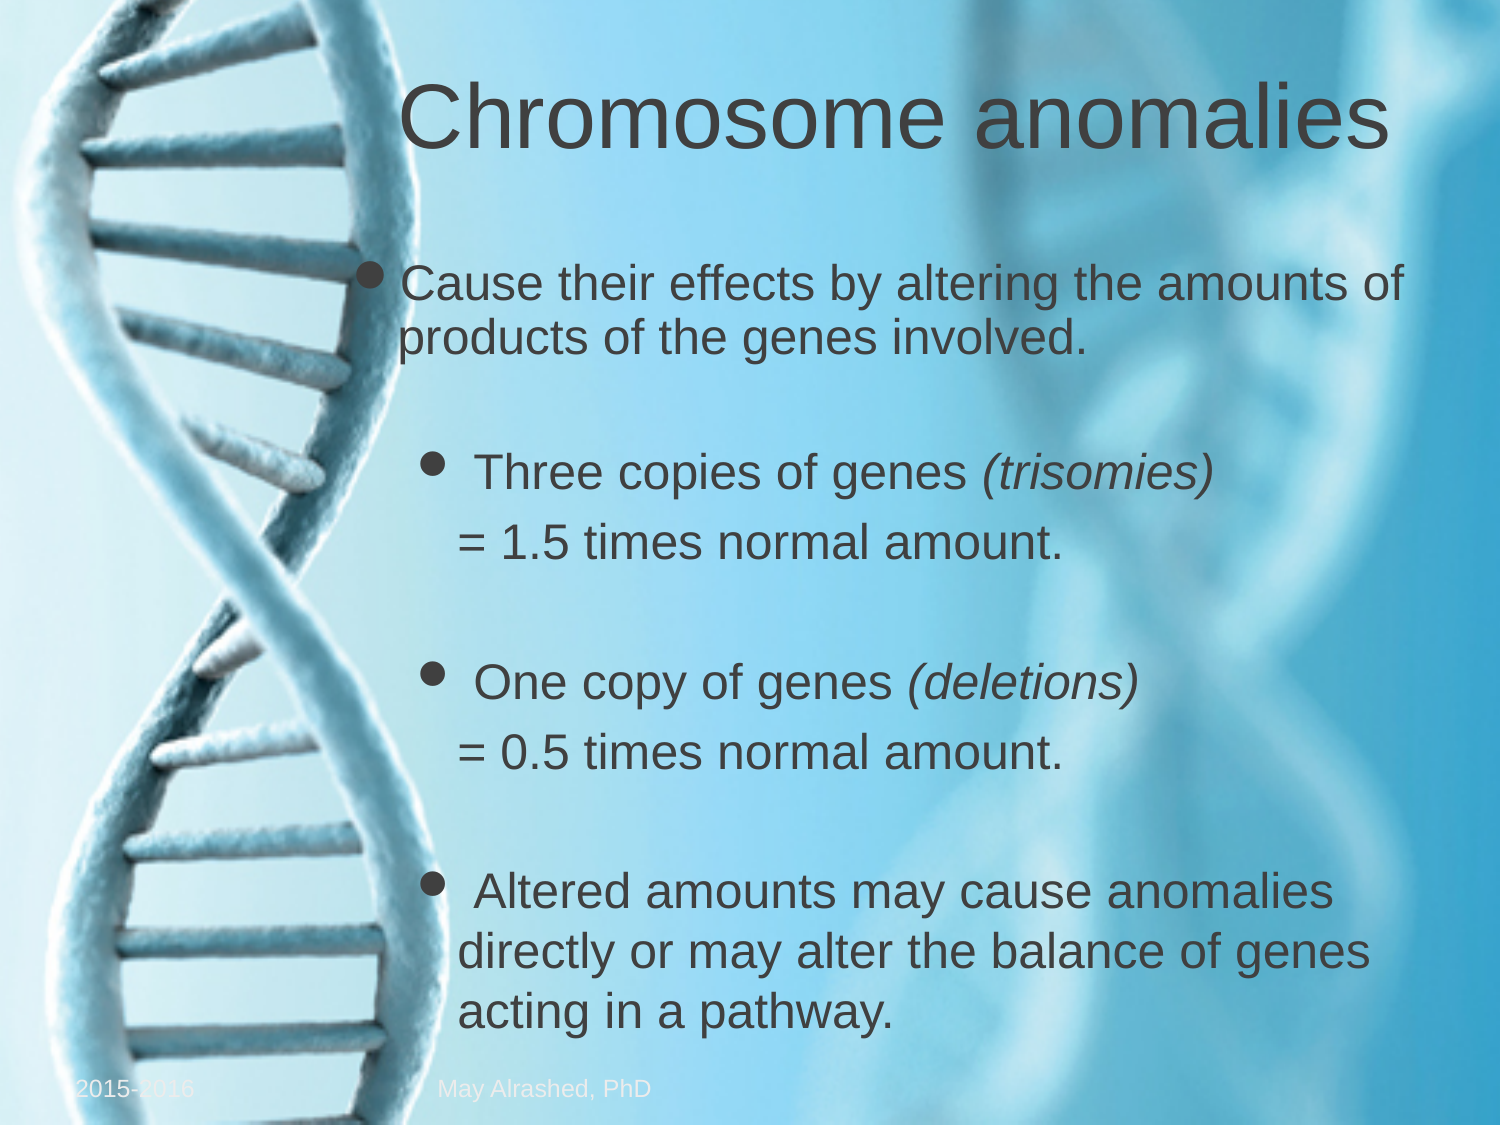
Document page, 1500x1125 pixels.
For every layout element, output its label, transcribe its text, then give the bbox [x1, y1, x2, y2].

slide_number 2015-2016 [75, 1042, 425, 1103]
text_box Cause their effects by altering the amounts of products of the genes involved. Three copies of genes (trisomies) = 1.5 times normal amount. One copy of genes (deletions) = 0.5 times normal amount. Altered amounts may cause anomalies directly or may alter the balance of genes acting in a pathway. [337, 249, 1454, 1071]
picture [0, 0, 1500, 1125]
footer May Alrashed, PhD [437, 1071, 988, 1103]
text_box Chromosome anomalies [337, 50, 1454, 179]
text_box [175, 437, 1176, 488]
